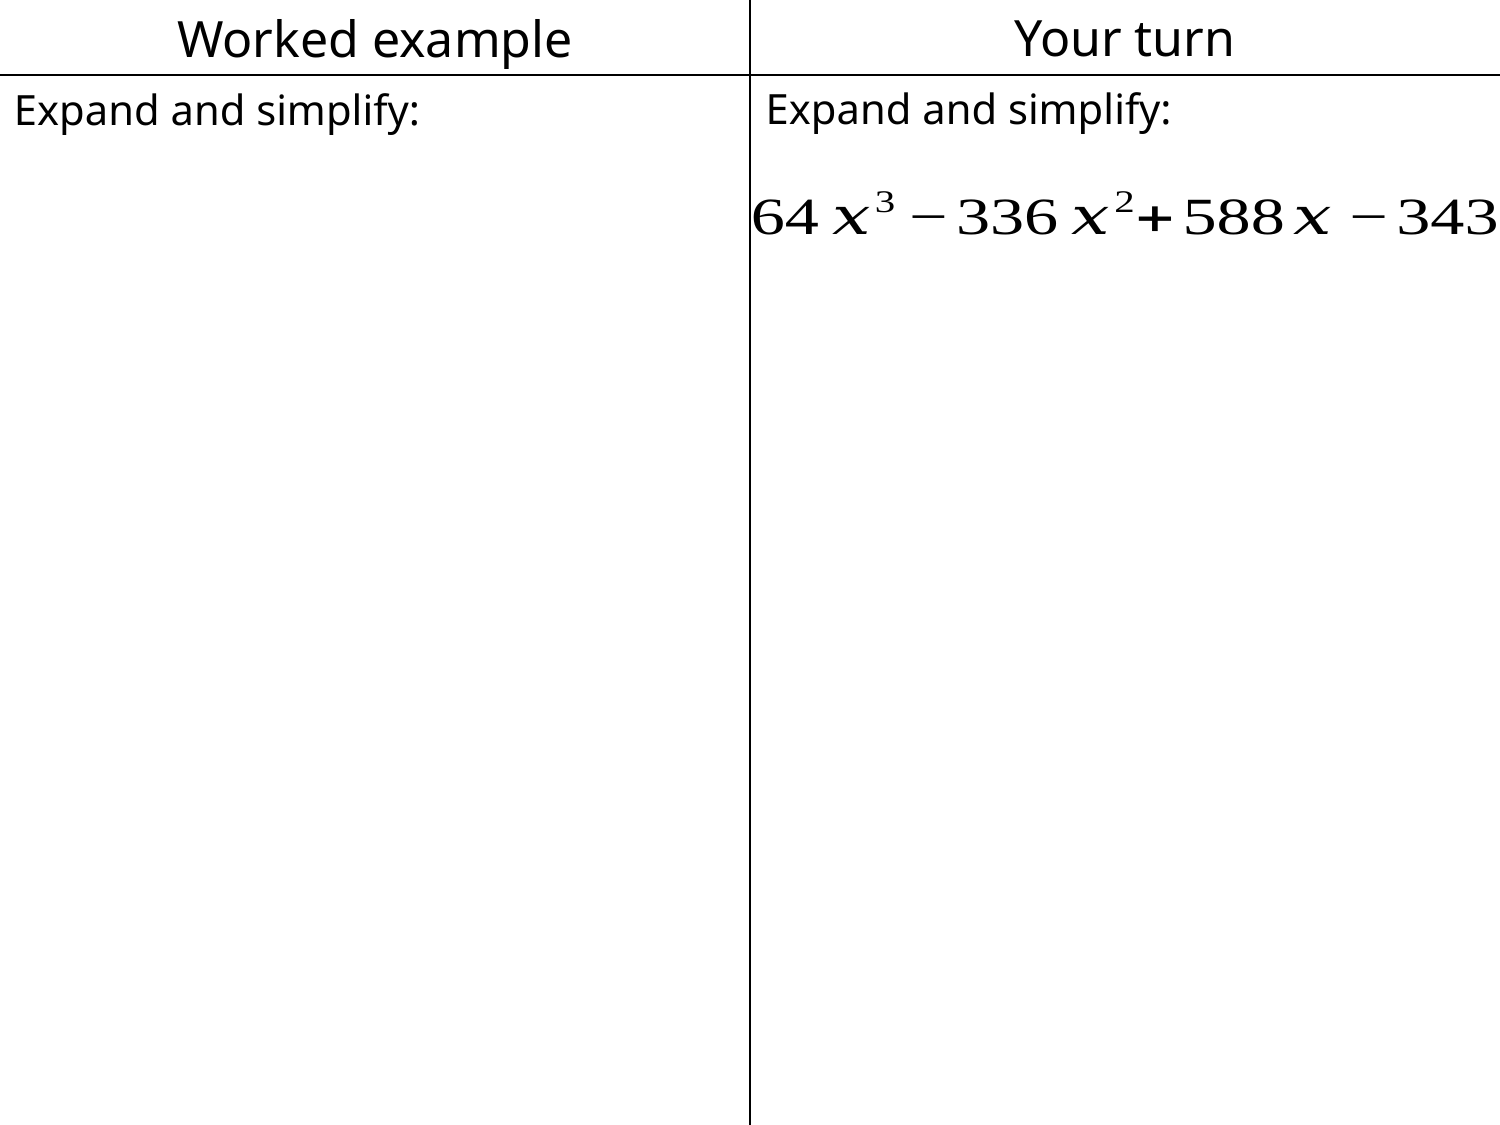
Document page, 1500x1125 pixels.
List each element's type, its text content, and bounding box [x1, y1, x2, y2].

text_box Worked example [0, 0, 749, 74]
text_box Your turn [751, 0, 1500, 74]
